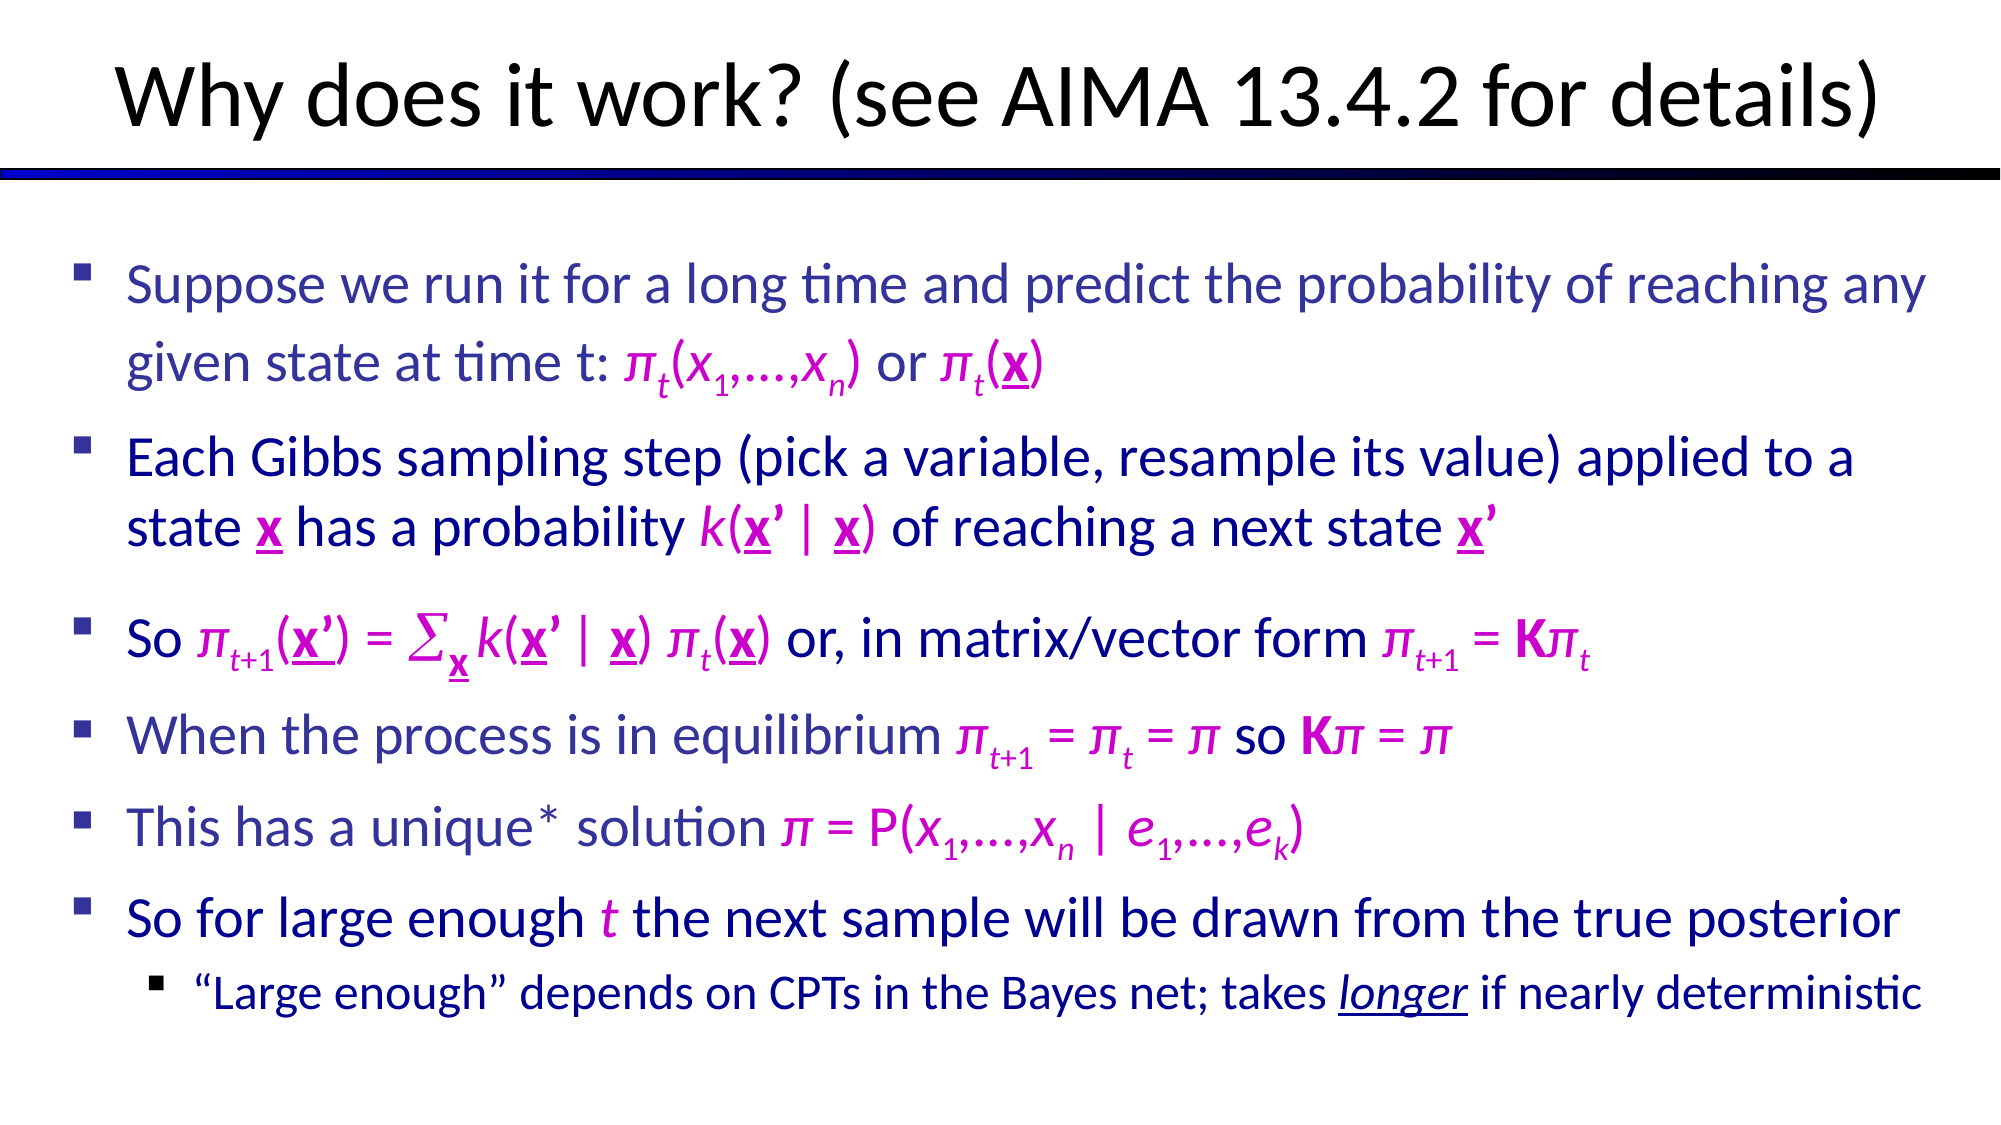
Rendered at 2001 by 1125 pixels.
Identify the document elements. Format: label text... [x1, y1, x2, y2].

title Why does it work? (see AIMA 13.4.2 for details) [0, 0, 2000, 184]
list Suppose we run it for a long time and predict the probability of reaching any given state at time t: πt(x1,...,xn) or πt(x) Each Gibbs sampling step (pick a variable, resample its value) applied to a state x has a probability k(x’ | x) of reaching a next state x’ So πt+1(x’) = x k(x’ | x) πt(x) or, in matrix/vector form πt+1 = Kπt When the process is in equilibrium πt+1 = πt = π so Kπ = π This has a unique* solution π = P(x1,...,xn | e1,...,ek) So for large enough t the next sample will be drawn from the true posterior “Large enough” depends on CPTs in the Bayes net; takes longer if nearly deterministic [54, 237, 1954, 1014]
